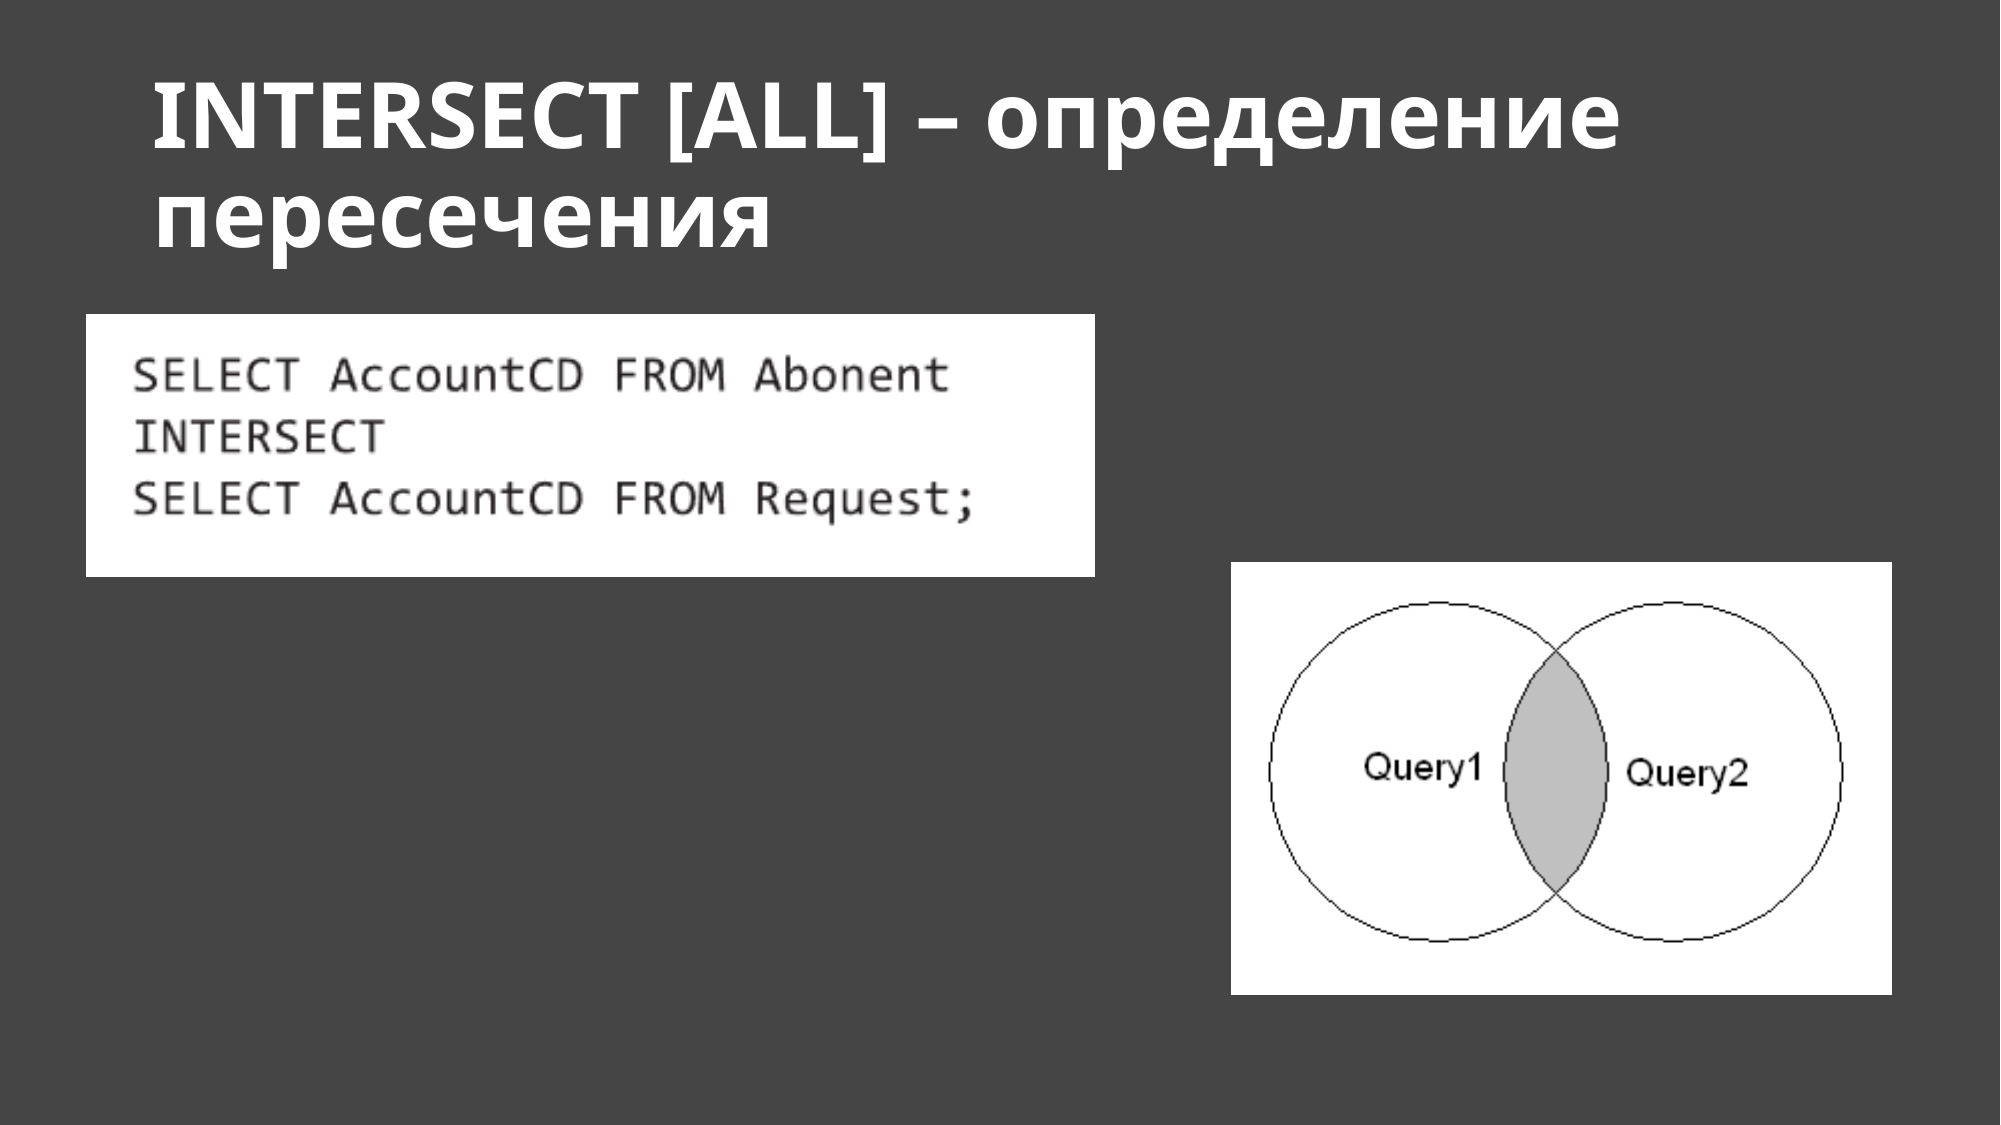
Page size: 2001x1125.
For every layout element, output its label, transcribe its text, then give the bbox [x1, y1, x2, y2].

picture [86, 314, 1095, 578]
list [1231, 562, 1892, 995]
title INTERSECT [ALL] – определение пересечения [137, 59, 1863, 278]
